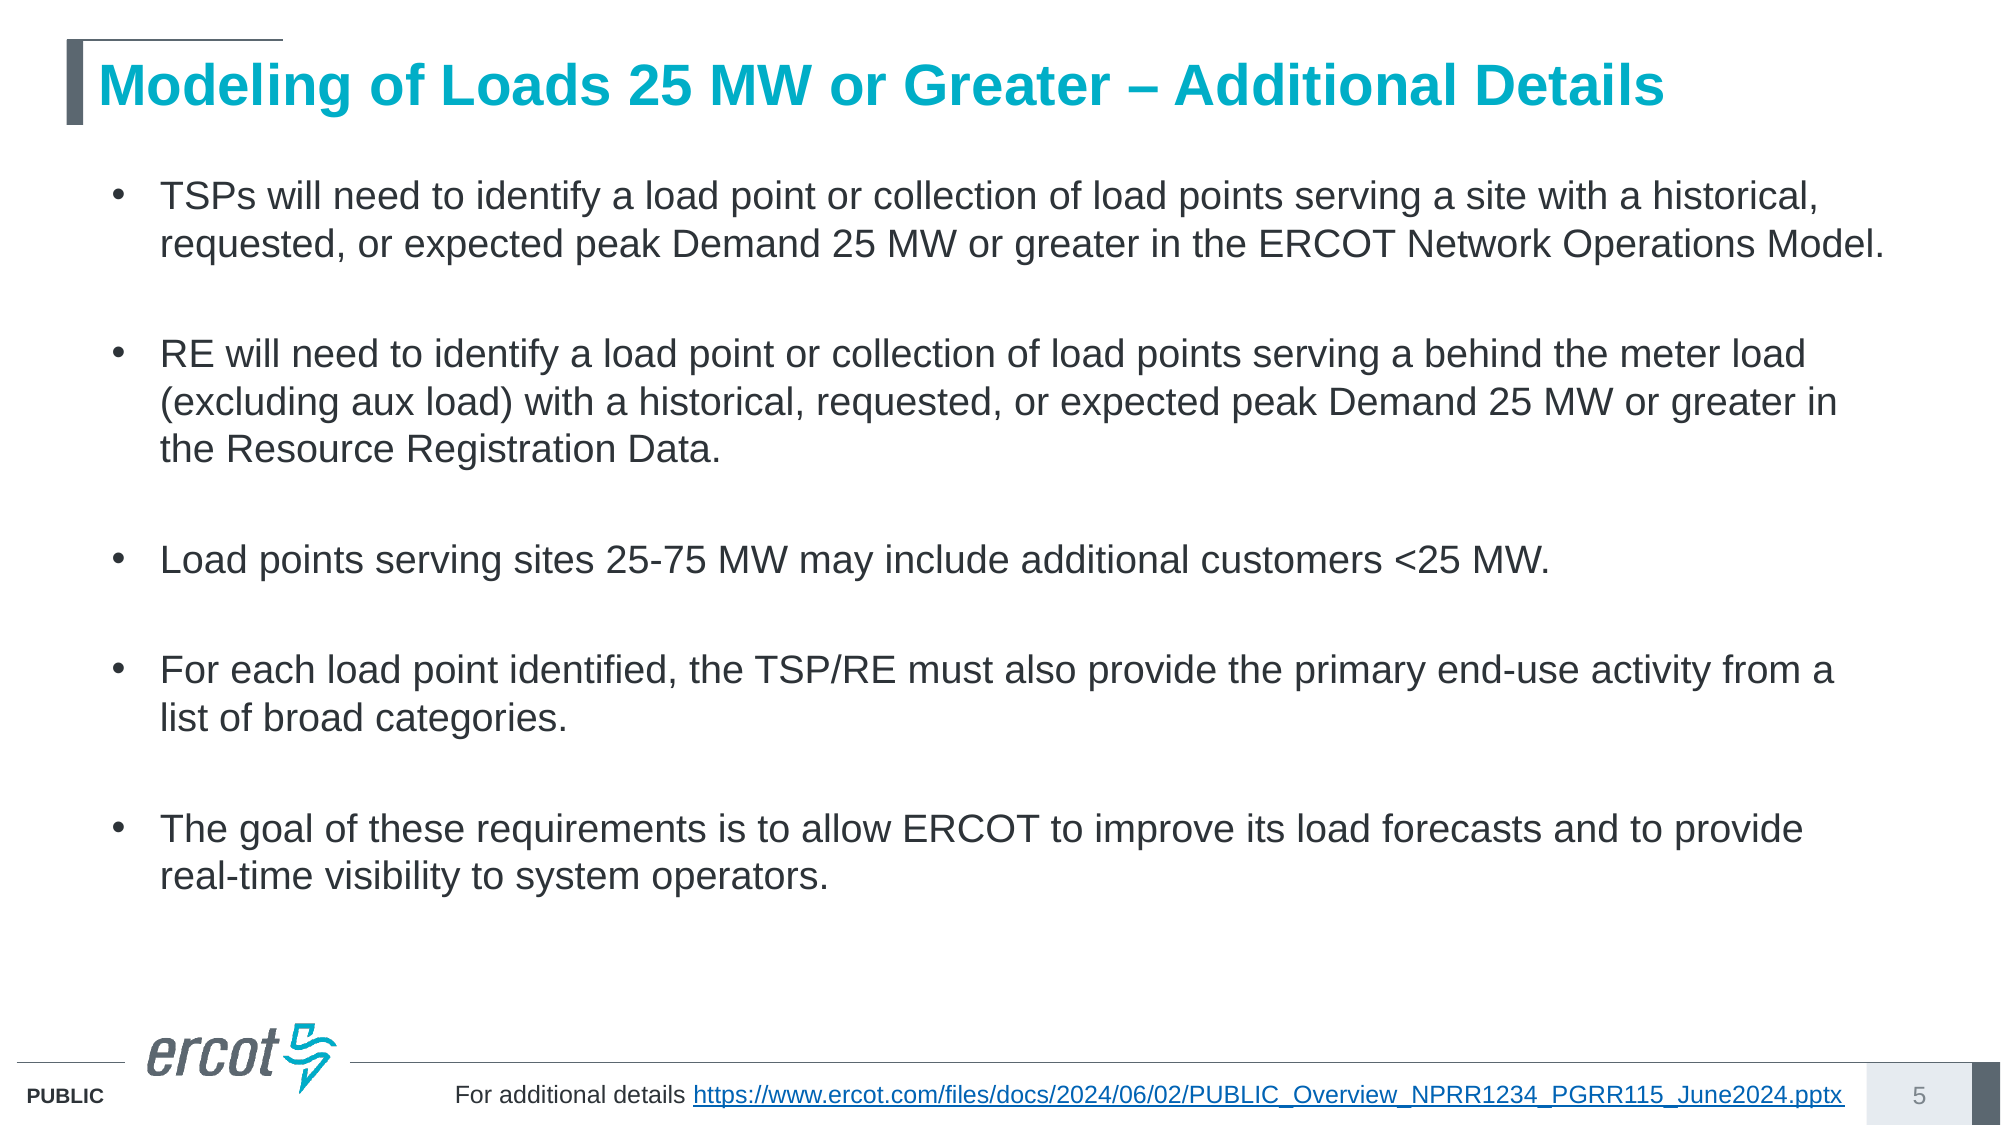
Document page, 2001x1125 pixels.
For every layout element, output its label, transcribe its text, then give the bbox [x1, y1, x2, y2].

slide_number 5 [1867, 1076, 1973, 1113]
title Modeling of Loads 25 MW or Greater – Additional Details [83, 39, 1934, 125]
text_box For additional details https://www.ercot.com/files/docs/2024/06/02/PUBLIC_Overview_NPRR1234_PGRR115_June2024.pptx [426, 1071, 1867, 1117]
picture [143, 1019, 340, 1096]
list TSPs will need to identify a load point or collection of load points serving a site with a historical, requested, or expected peak Demand 25 MW or greater in the ERCOT Network Operations Model. RE will need to identify a load point or collection of load points serving a behind the meter load (excluding aux load) with a historical, requested, or expected peak Demand 25 MW or greater in the Resource Registration Data. Load points serving sites 25-75 MW may include additional customers <25 MW. For each load point identified, the TSP/RE must also provide the primary end-use activity from a list of broad categories. The goal of these requirements is to allow ERCOT to improve its load forecasts and to provide real-time visibility to system operators. [66, 125, 1934, 992]
